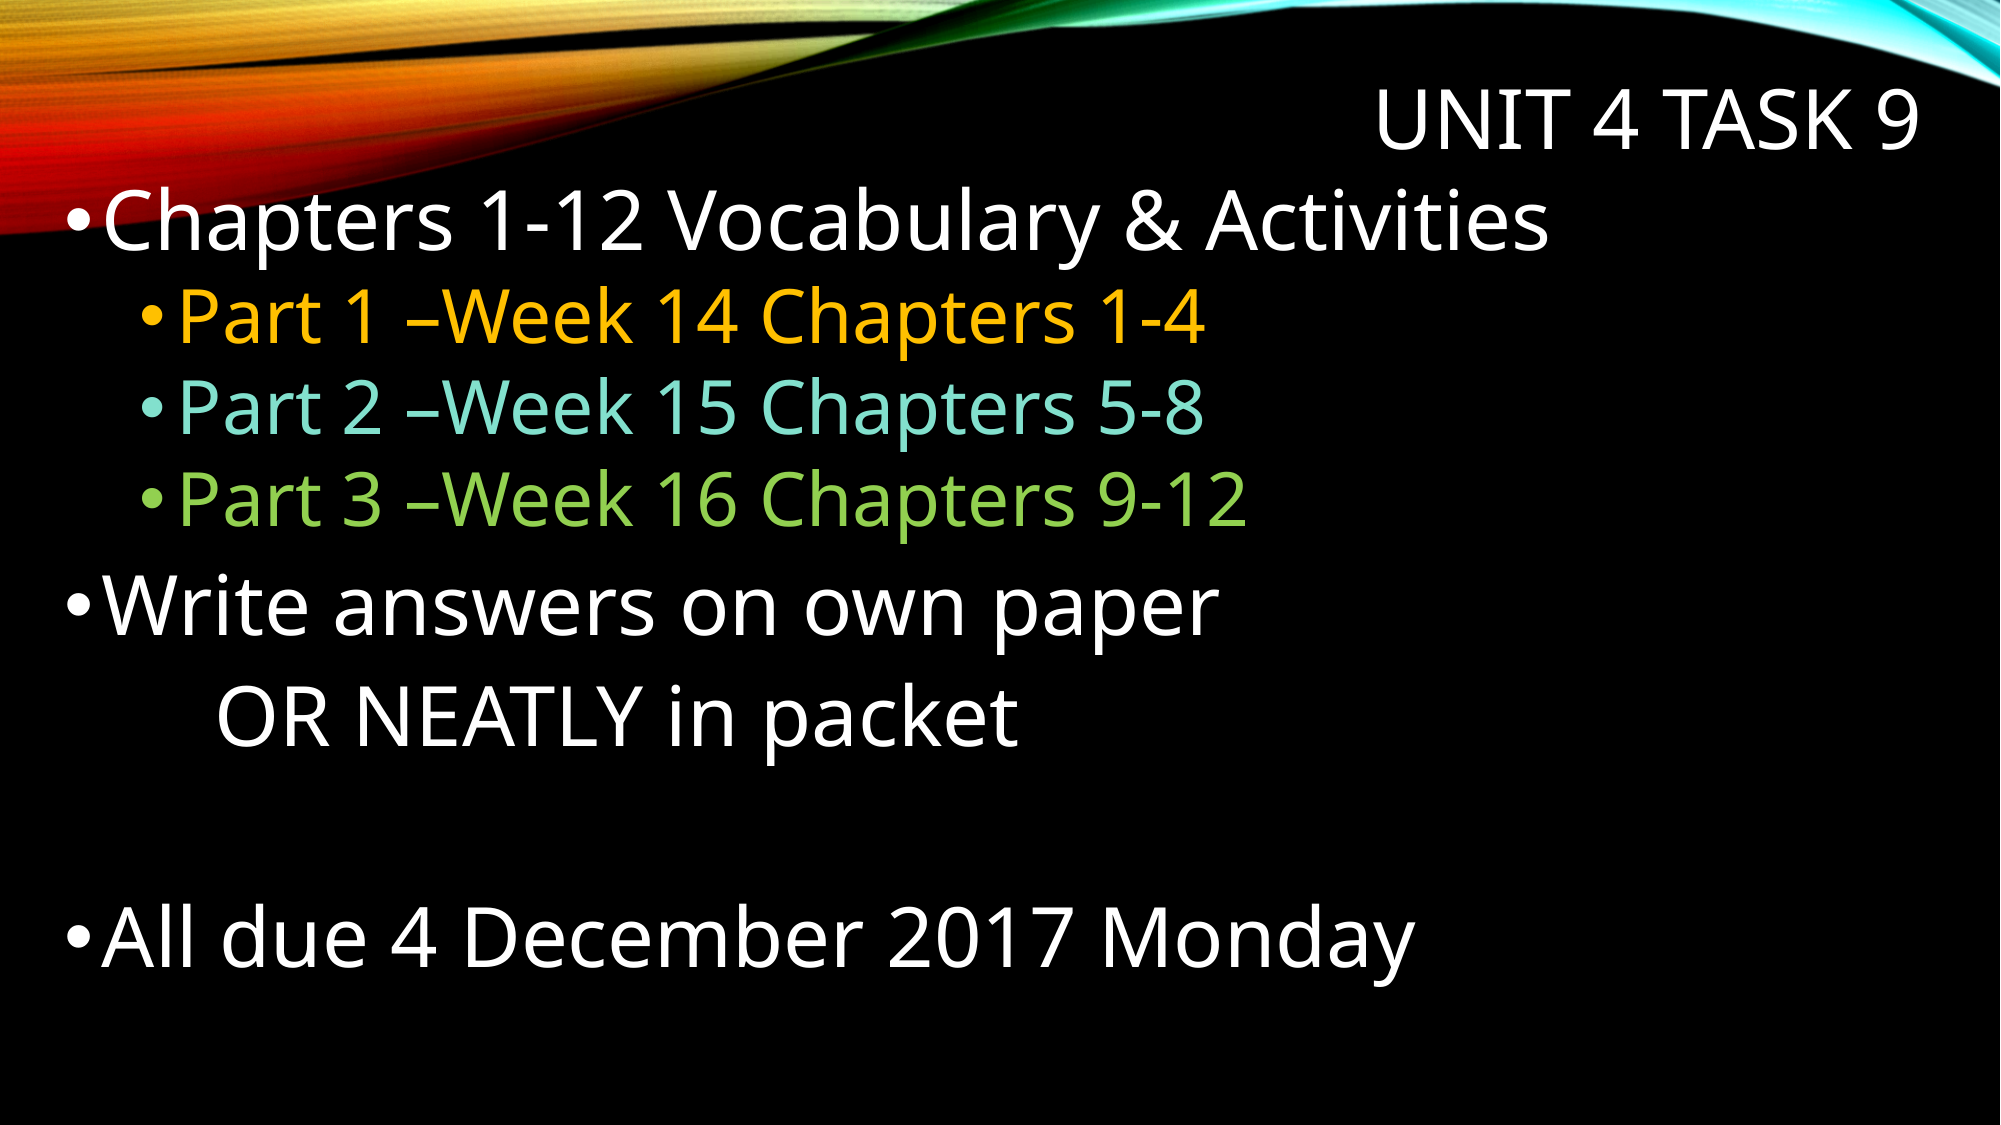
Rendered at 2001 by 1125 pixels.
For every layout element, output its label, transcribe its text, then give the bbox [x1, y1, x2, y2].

list Chapters 1-12 Vocabulary & Activities Part 1 –Week 14 Chapters 1-4 Part 2 –Week 15 Chapters 5-8 Part 3 –Week 16 Chapters 9-12 Write answers on own paper OR NEATLY in packet All due 4 December 2017 Monday [49, 170, 1938, 1077]
title Unit 4 Task 9 [525, 16, 1938, 170]
picture [0, 0, 2000, 237]
